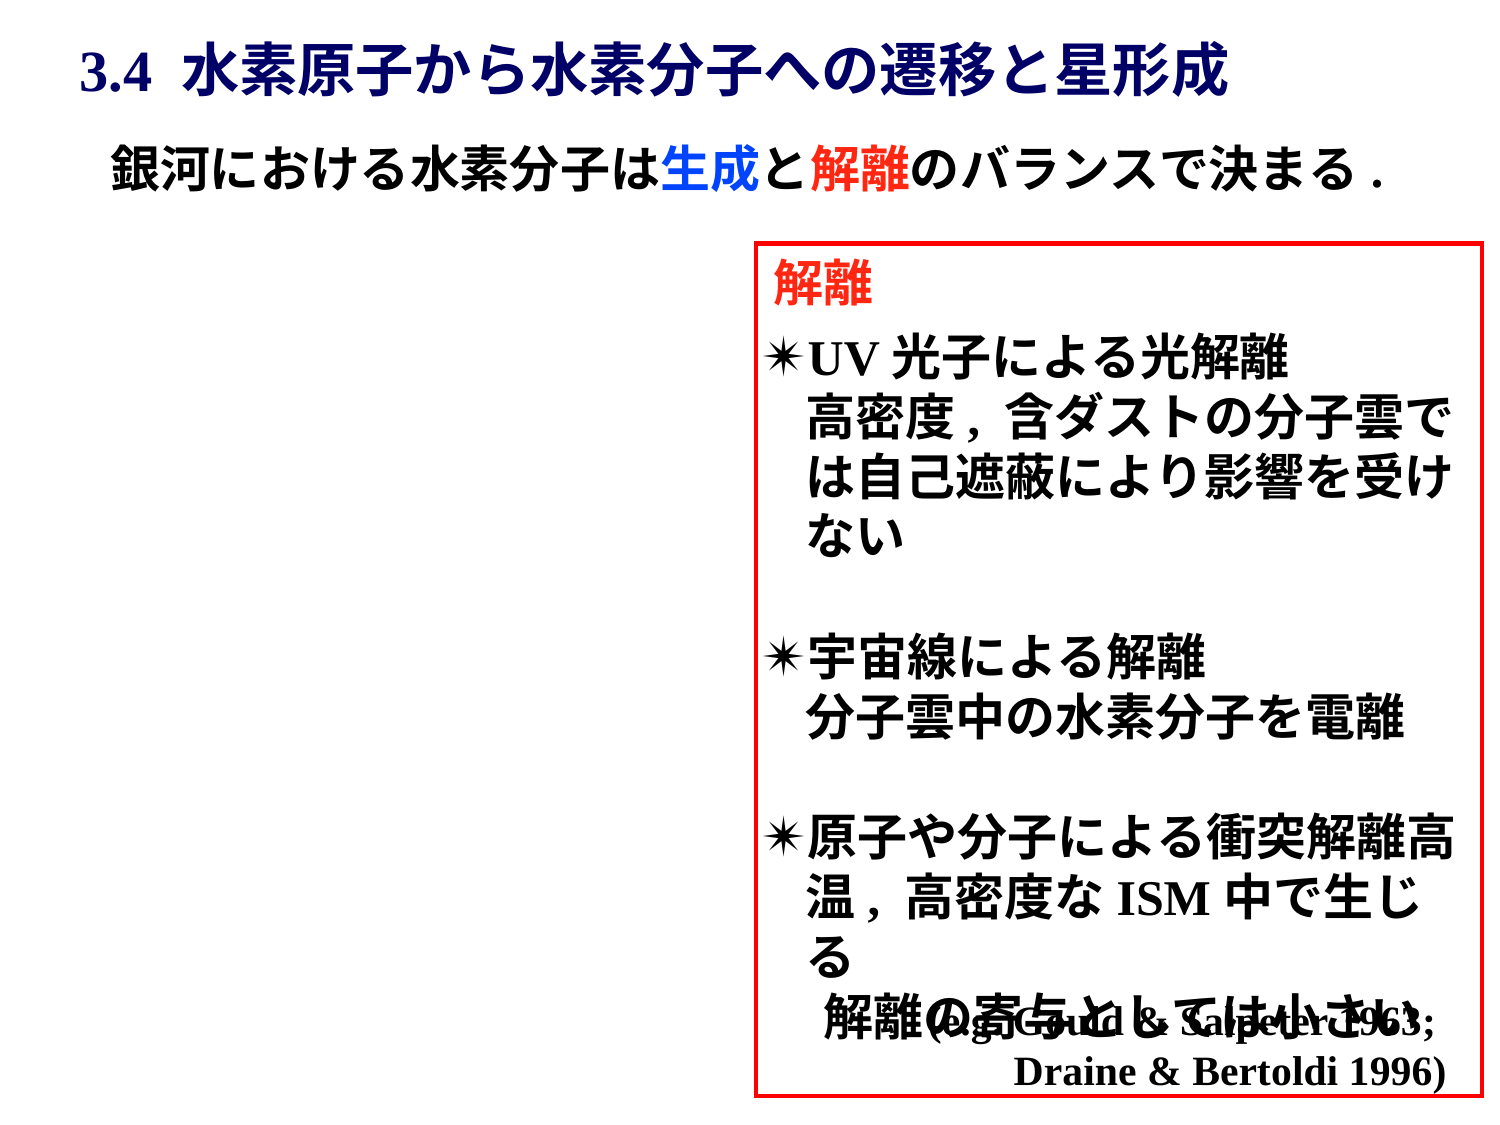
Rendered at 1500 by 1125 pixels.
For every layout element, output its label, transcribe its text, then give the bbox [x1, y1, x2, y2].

text_box 銀河における水素分子は生成と解離のバランスで決まる. [109, 137, 1388, 199]
text_box 3.4 水素原子から水素分子への遷移と星形成 [64, 25, 1471, 111]
text_box 解離 [774, 251, 892, 315]
text_box UV光子による光解離 高密度, 含ダストの分子雲では自己遮蔽により影響を受けない 宇宙線による解離 分子雲中の水素分子を電離 原子や分子による衝突解離高温, 高密度なISM中で生じる 解離の寄与としては小さい [761, 325, 1459, 917]
text_box (e.g. Gould & Salpeter 1963; Draine & Bertoldi 1996) [850, 1005, 1447, 1082]
text_box [756, 243, 1483, 1097]
